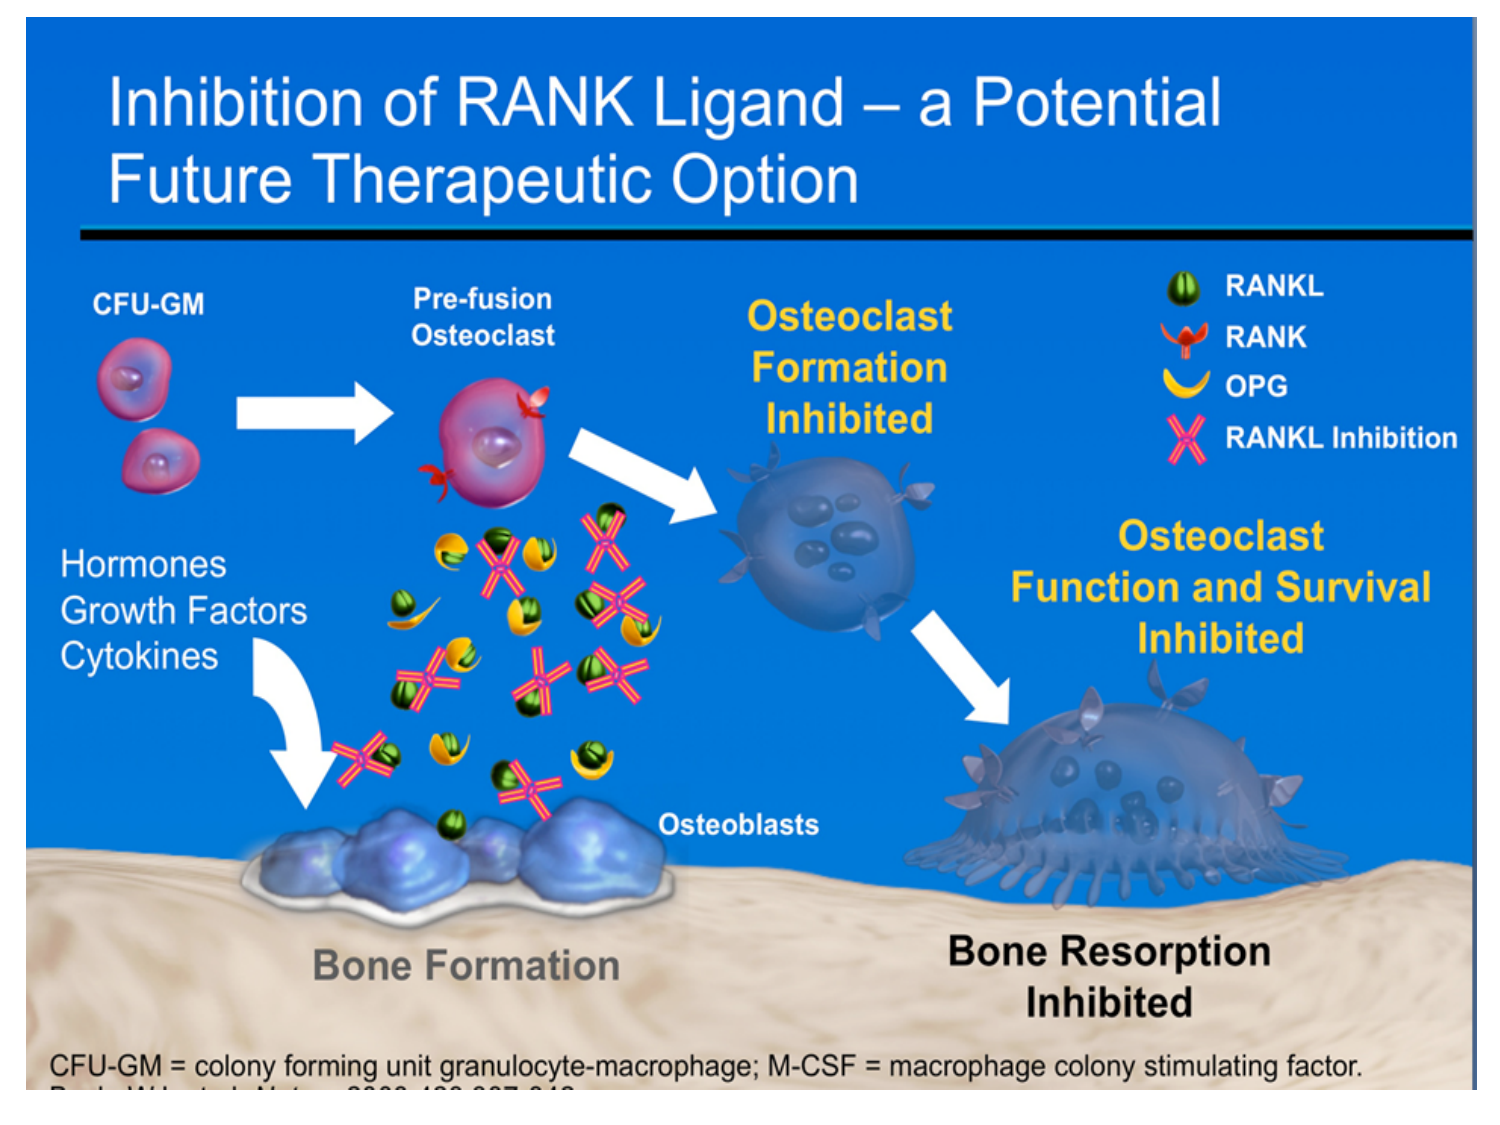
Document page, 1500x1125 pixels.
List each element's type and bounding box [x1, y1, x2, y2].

list [26, 17, 1477, 1091]
